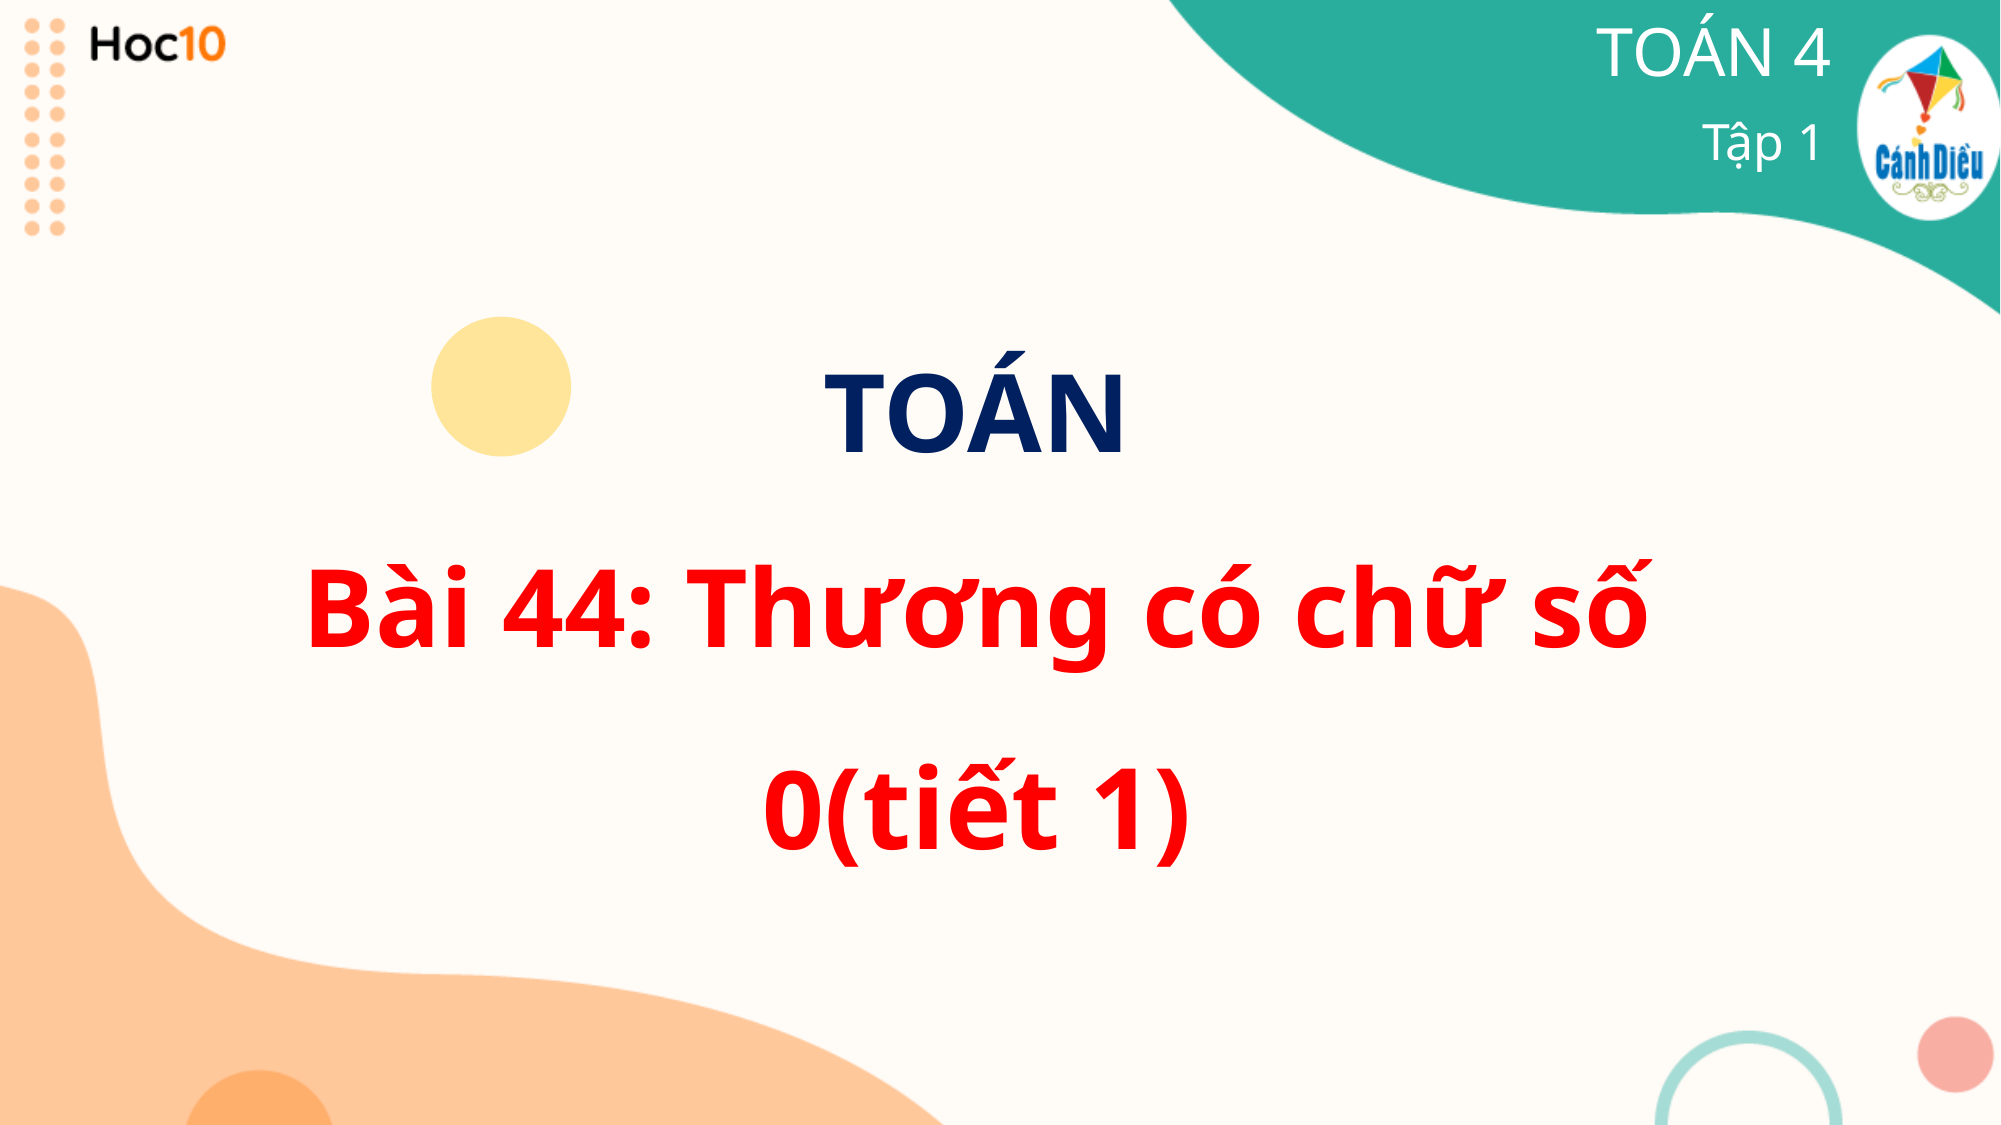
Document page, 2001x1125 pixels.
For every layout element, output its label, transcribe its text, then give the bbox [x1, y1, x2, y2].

picture [0, 0, 2001, 1125]
text_box Tập 1 [1687, 103, 1841, 178]
text_box TOÁN Bài 44: Thương có chữ số 0(tiết 1) [168, 272, 1787, 879]
text_box TOÁN 4 [1581, 2, 1848, 97]
